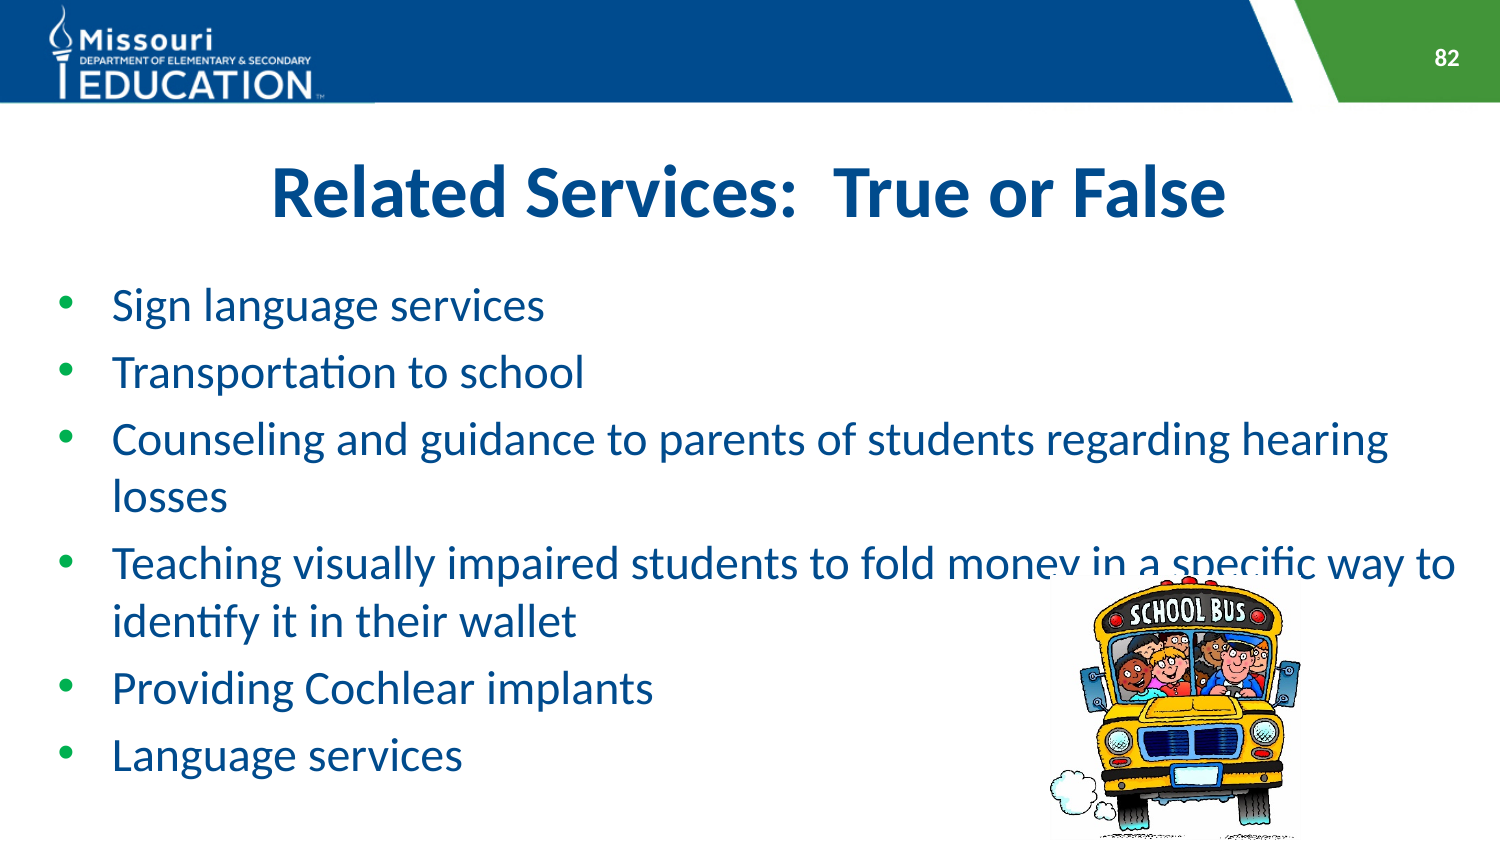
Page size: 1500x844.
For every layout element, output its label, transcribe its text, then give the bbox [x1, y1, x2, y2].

title Related Services: True or False [24, 121, 1475, 254]
picture [0, 0, 1500, 844]
slide_number 82 [1350, 34, 1475, 80]
list Sign language services Transportation to school Counseling and guidance to parents of students regarding hearing losses Teaching visually impaired students to fold money in a specific way to identify it in their wallet Providing Cochlear implants Language services [24, 265, 1475, 810]
